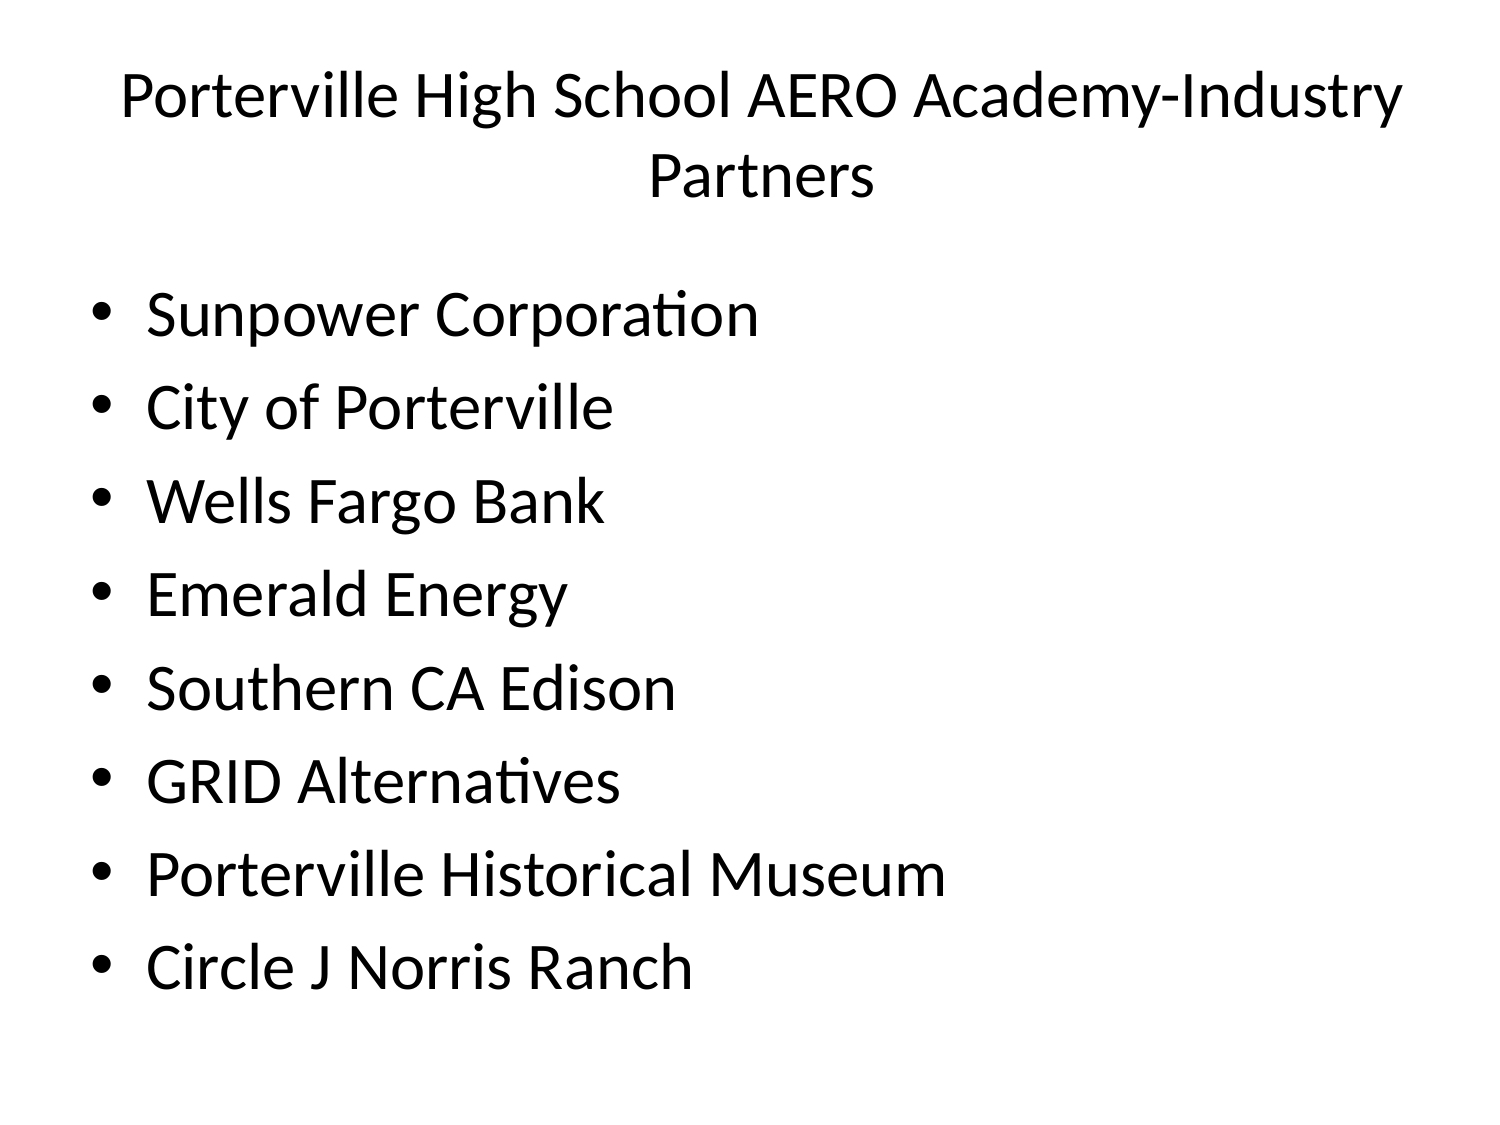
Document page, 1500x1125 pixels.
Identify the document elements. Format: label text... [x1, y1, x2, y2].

list Sunpower Corporation City of Porterville Wells Fargo Bank Emerald Energy Southern CA Edison GRID Alternatives Porterville Historical Museum Circle J Norris Ranch [74, 262, 1426, 1006]
title Porterville High School AERO Academy-Industry Partners [87, 37, 1438, 226]
